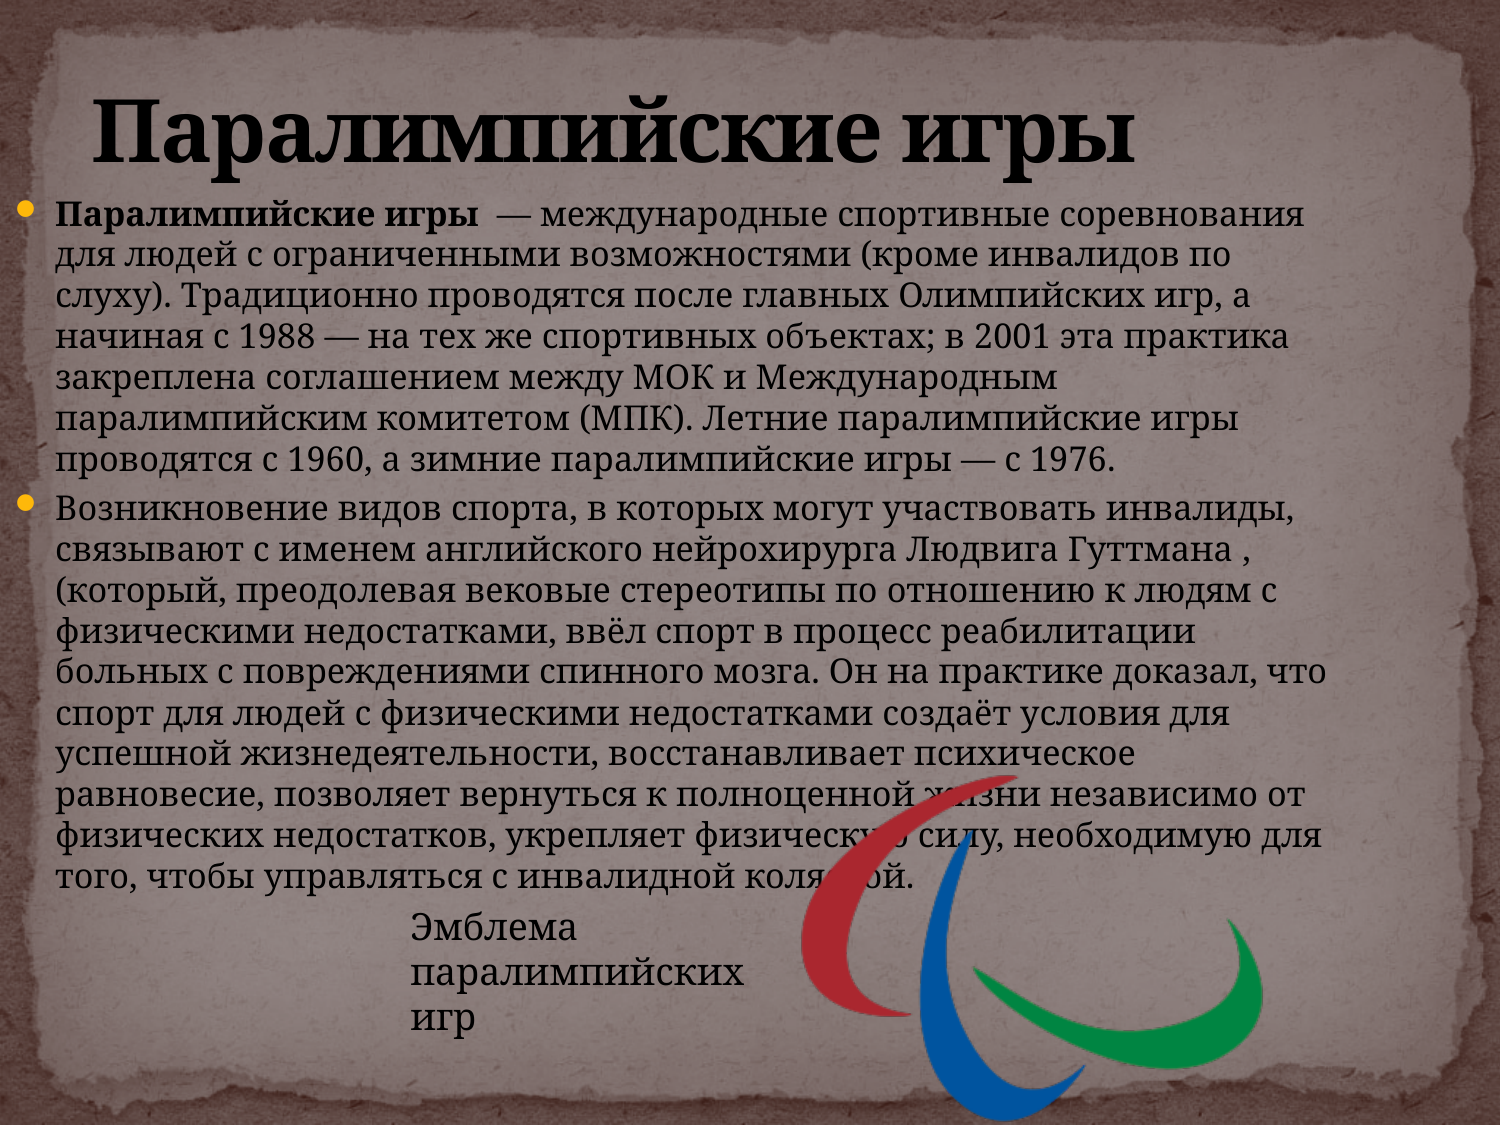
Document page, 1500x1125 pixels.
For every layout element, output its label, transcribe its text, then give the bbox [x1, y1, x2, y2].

list Паралимпийские игры — международные спортивные соревнования для людей с ограниченными возможностями (кроме инвалидов по слуху). Традиционно проводятся после главных Олимпийских игр, а начиная с 1988 — на тех же спортивных объектах; в 2001 эта практика закреплена соглашением между МОК и Международным паралимпийским комитетом (МПК). Летние паралимпийские игры проводятся с 1960, а зимние паралимпийские игры — с 1976. Возникновение видов спорта, в которых могут участвовать инвалиды, связывают с именем английского нейрохирурга Людвига Гуттмана ,(который, преодолевая вековые стереотипы по отношению к людям с физическими недостатками, ввёл спорт в процесс реабилитации больных с повреждениями спинного мозга. Он на практике доказал, что спорт для людей с физическими недостатками создаёт условия для успешной жизнедеятельности, восстанавливает психическое равновесие, позволяет вернуться к полноценной жизни независимо от физических недостатков, укрепляет физическую силу, необходимую для того, чтобы управляться с инвалидной коляской. [0, 184, 1350, 922]
title Паралимпийские игры [76, 0, 1427, 188]
text_box Эмблема паралимпийских игр [395, 895, 786, 1046]
picture [797, 771, 1266, 1125]
